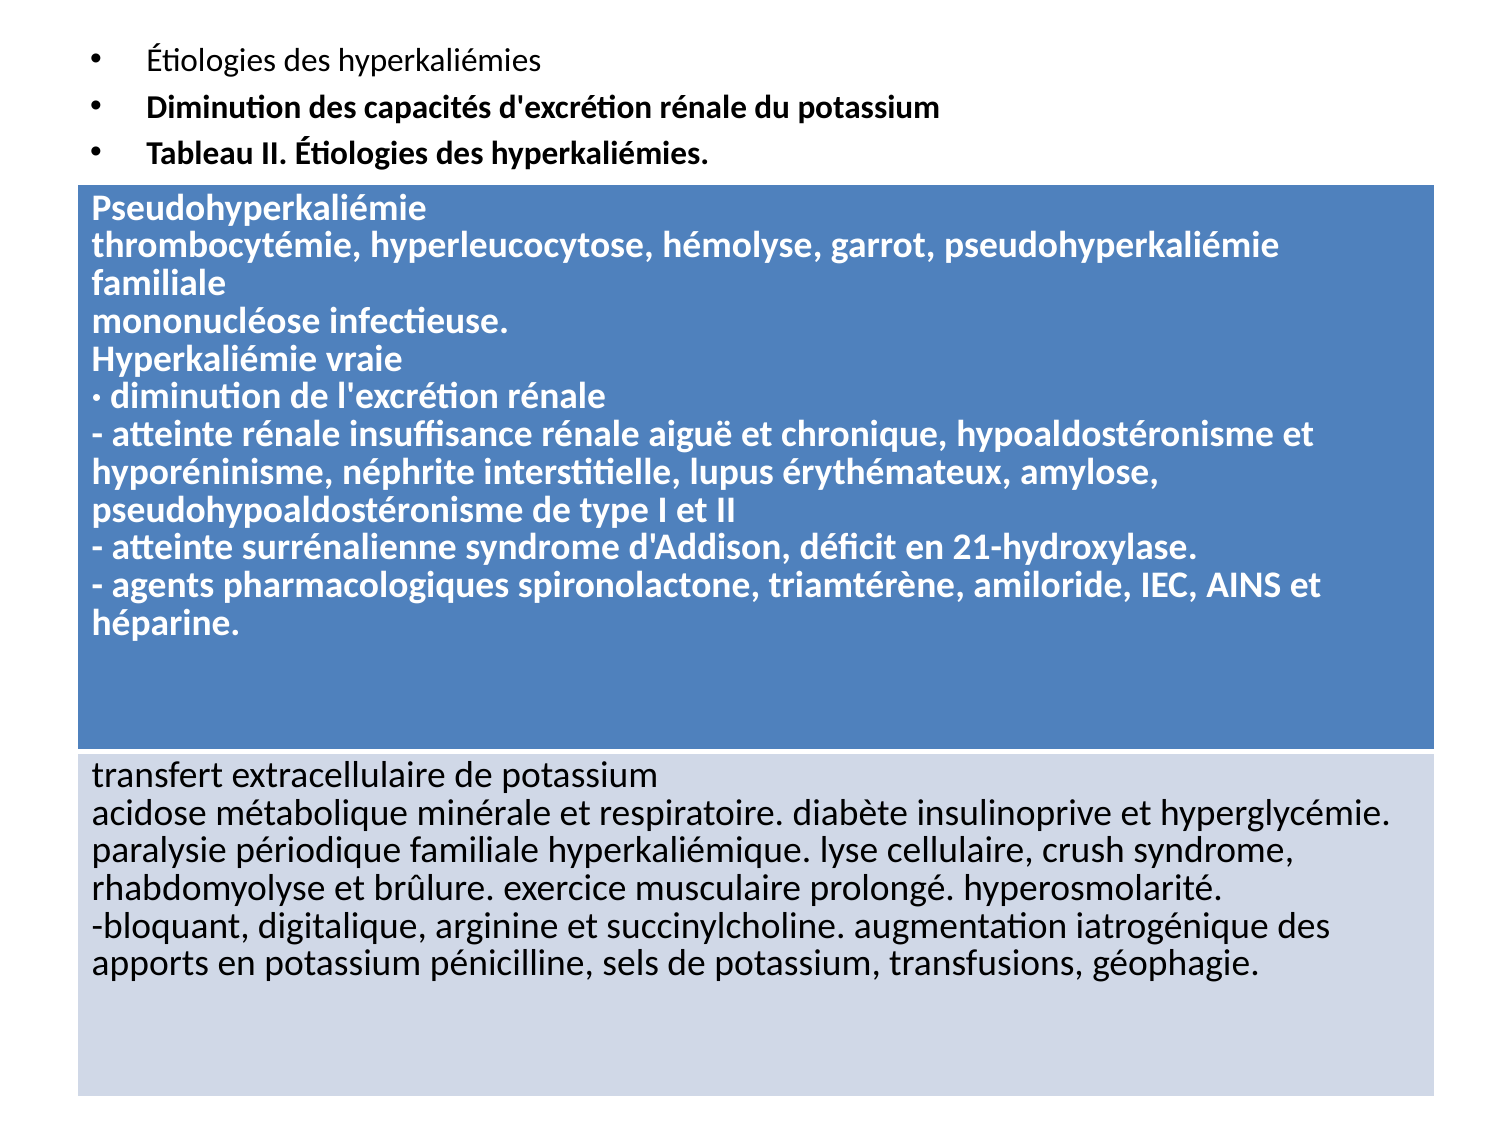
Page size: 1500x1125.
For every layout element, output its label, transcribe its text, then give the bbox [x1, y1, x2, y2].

table_cell transfert extracellulaire de potassium acidose métabolique minérale et respiratoire. diabète insulinoprive et hyperglycémie. paralysie périodique familiale hyperkaliémique. lyse cellulaire, crush syndrome, rhabdomyolyse et brûlure. exercice musculaire prolongé. hyperosmolarité. -bloquant, digitalique, arginine et succinylcholine. augmentation iatrogénique des apports en potassium pénicilline, sels de potassium, transfusions, géophagie. [78, 754, 1434, 1096]
table_header Pseudohyperkaliémie thrombocytémie, hyperleucocytose, hémolyse, garrot, pseudohyperkaliémie familiale mononucléose infectieuse. Hyperkaliémie vraie · diminution de l'excrétion rénale - atteinte rénale insuffisance rénale aiguë et chronique, hypoaldostéronisme et hyporéninisme, néphrite interstitielle, lupus érythémateux, amylose, pseudohypoaldostéronisme de type I et II - atteinte surrénalienne syndrome d'Addison, déficit en 21-hydroxylase. - agents pharmacologiques spironolactone, triamtérène, amiloride, IEC, AINS et héparine. [78, 185, 1434, 749]
list Étiologies des hyperkaliémies Diminution des capacités d'excrétion rénale du potassium Tableau II. Étiologies des hyperkaliémies. [75, 30, 1425, 184]
